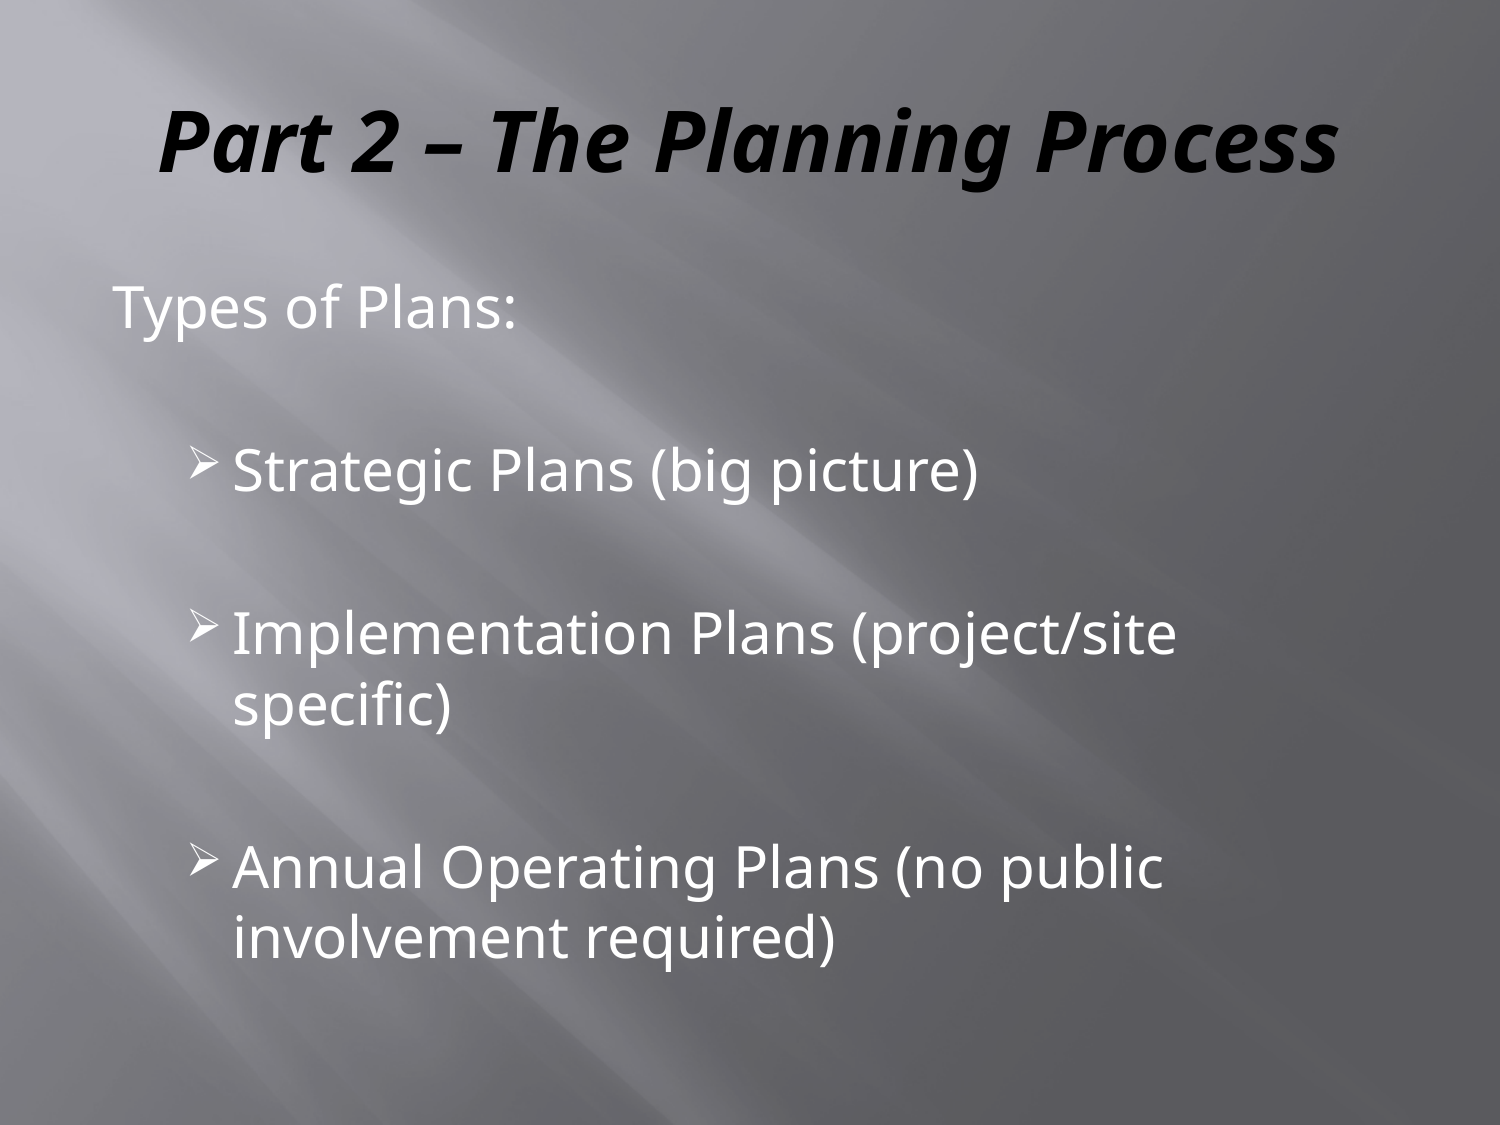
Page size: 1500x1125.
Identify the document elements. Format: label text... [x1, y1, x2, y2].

title Part 2 – The Planning Process [75, 45, 1425, 233]
list Types of Plans: Strategic Plans (big picture) Implementation Plans (project/site specific) Annual Operating Plans (no public involvement required) [75, 262, 1425, 1035]
